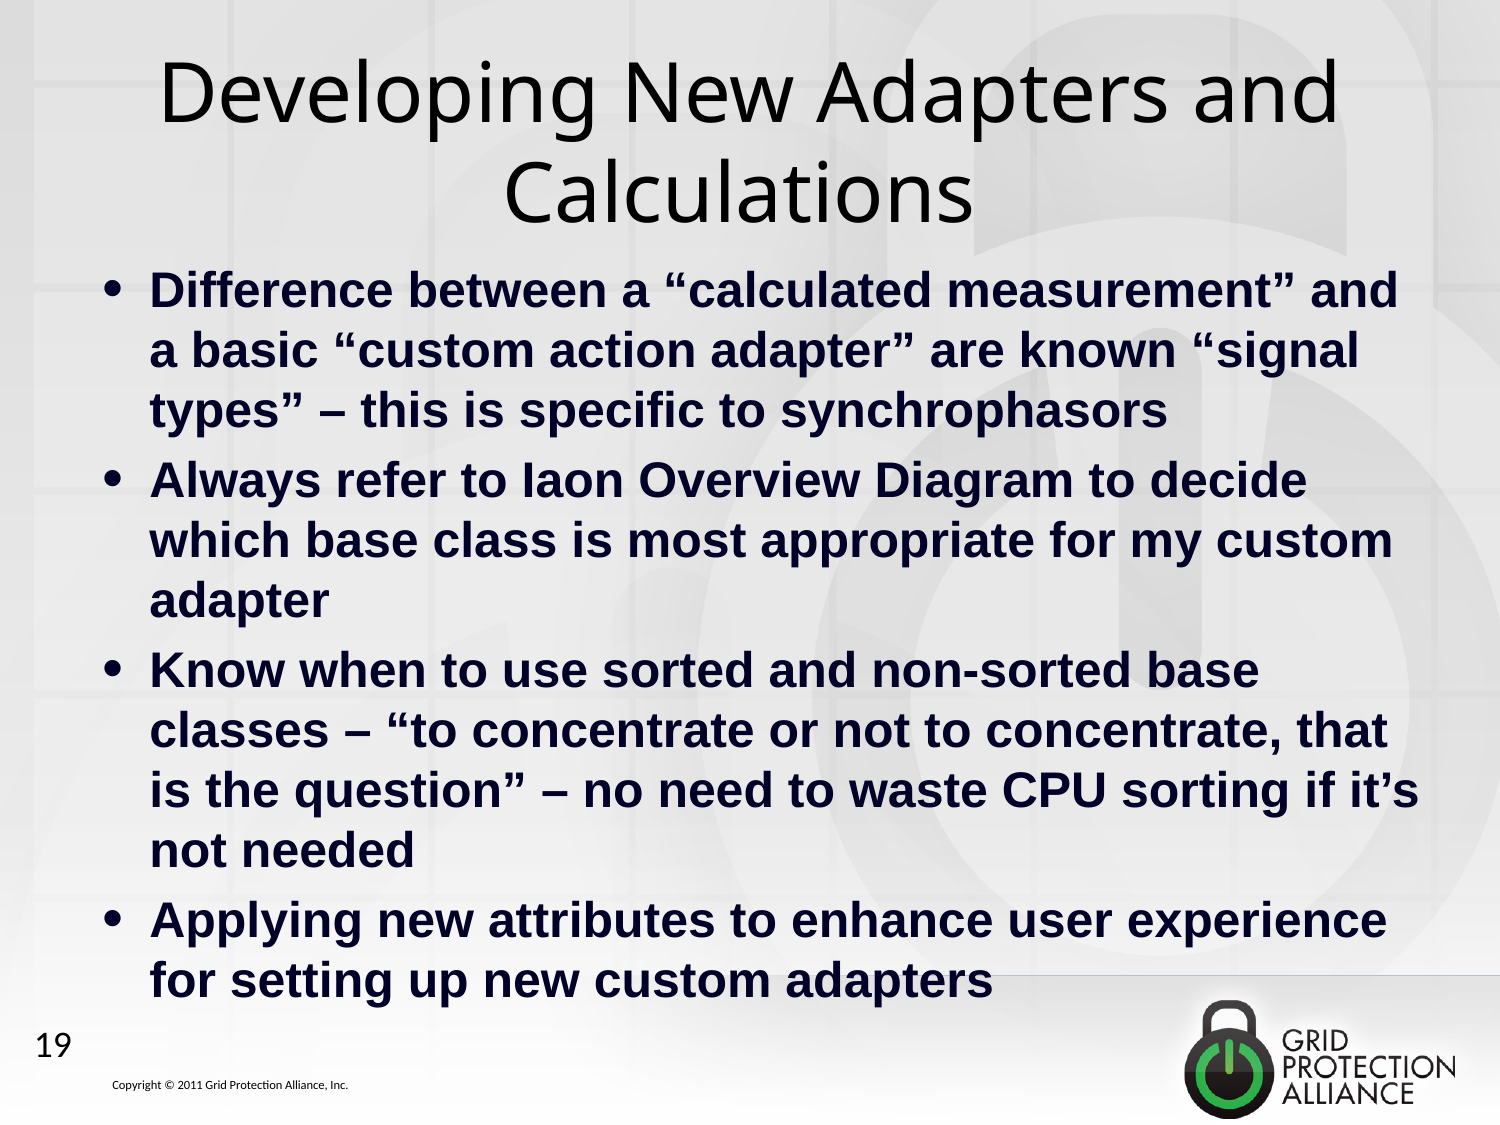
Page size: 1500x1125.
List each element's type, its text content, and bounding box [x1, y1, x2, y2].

list Difference between a “calculated measurement” and a basic “custom action adapter” are known “signal types” – this is specific to synchrophasors Always refer to Iaon Overview Diagram to decide which base class is most appropriate for my custom adapter Know when to use sorted and non-sorted base classes – “to concentrate or not to concentrate, that is the question” – no need to waste CPU sorting if it’s not needed Applying new attributes to enhance user experience for setting up new custom adapters [87, 249, 1438, 1038]
picture [0, 0, 1500, 1125]
title Developing New Adapters and Calculations [74, 44, 1426, 233]
